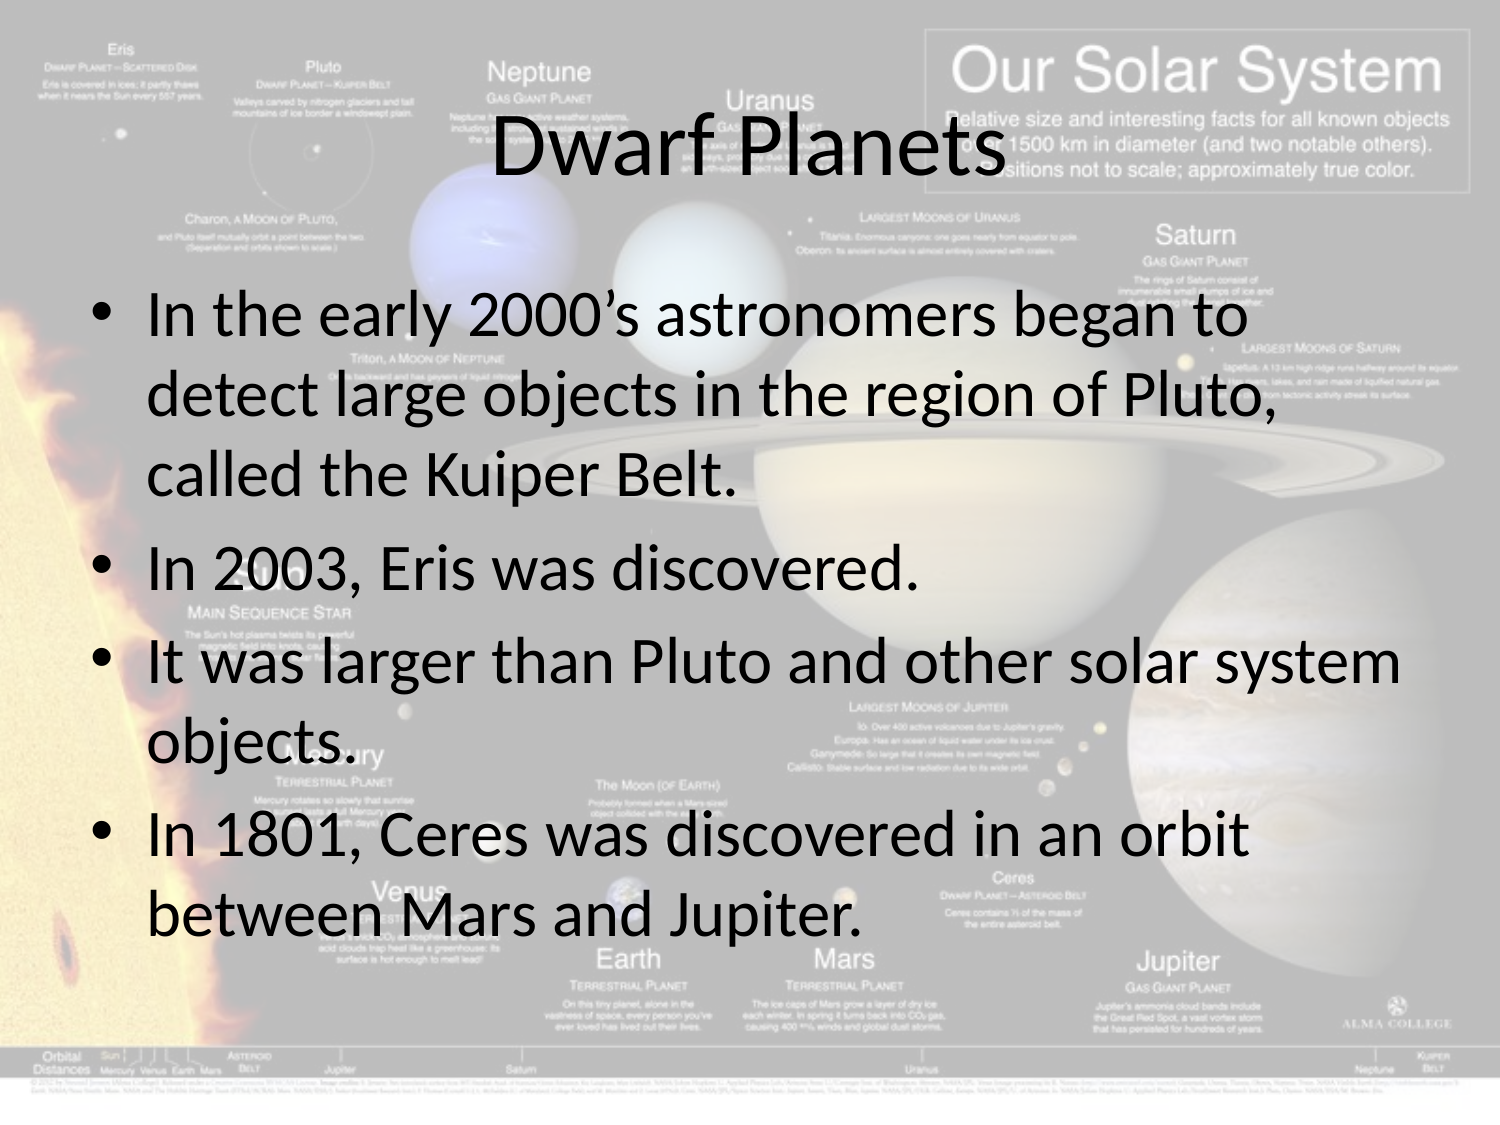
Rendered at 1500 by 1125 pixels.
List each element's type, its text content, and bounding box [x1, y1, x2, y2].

list In the early 2000’s astronomers began to detect large objects in the region of Pluto, called the Kuiper Belt. In 2003, Eris was discovered. It was larger than Pluto and other solar system objects. In 1801, Ceres was discovered in an orbit between Mars and Jupiter. [75, 262, 1425, 1005]
title Dwarf Planets [75, 45, 1425, 233]
